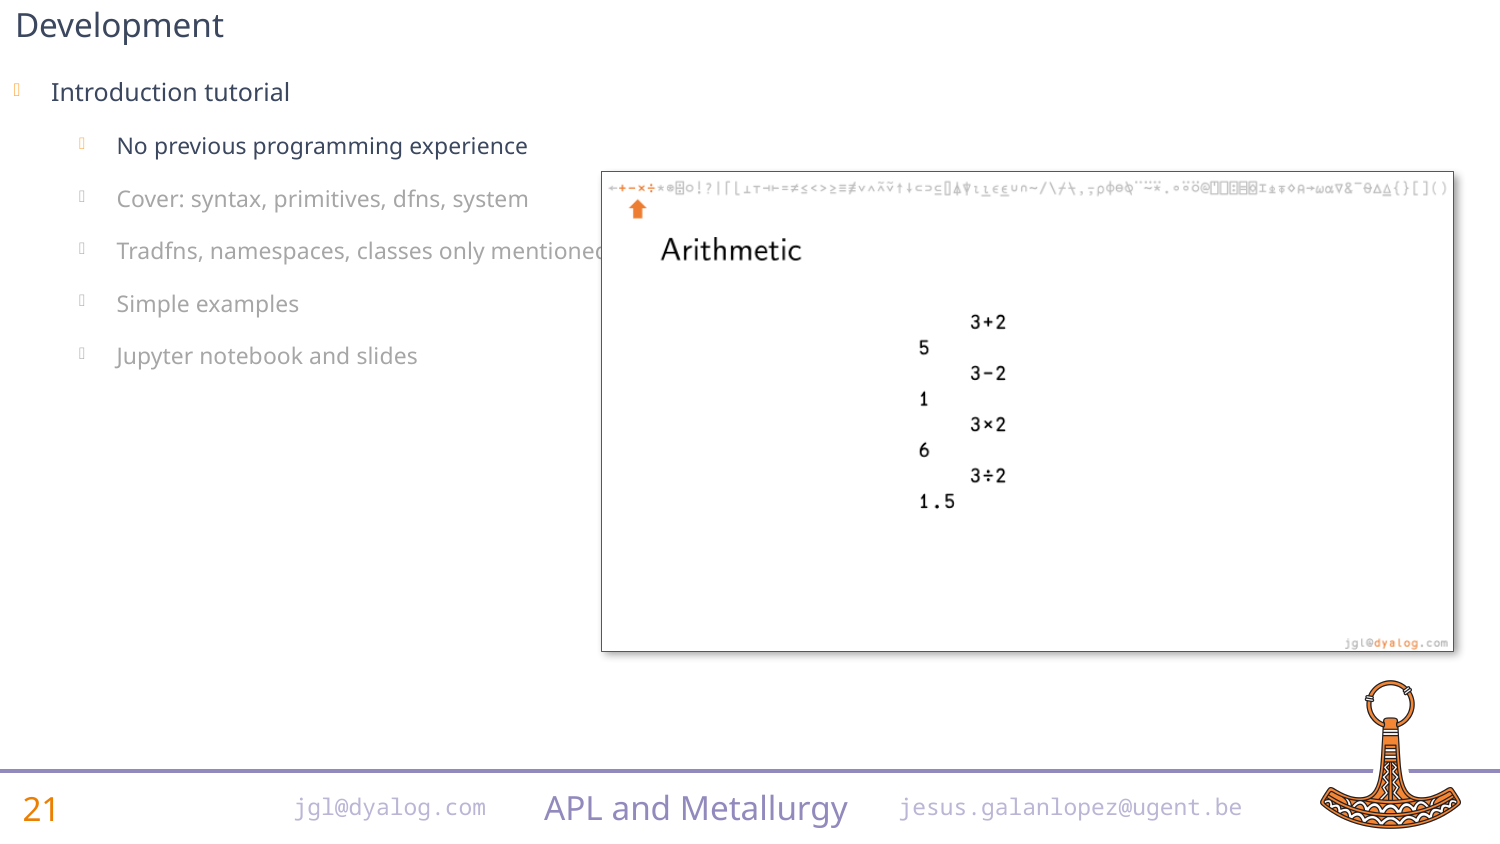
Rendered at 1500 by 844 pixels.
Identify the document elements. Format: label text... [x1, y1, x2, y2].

picture [601, 171, 1454, 652]
title Development [0, 0, 1150, 53]
list Introduction tutorial No previous programming experience Cover: syntax, primitives, dfns, system Tradfns, namespaces, classes only mentioned Simple examples Jupyter notebook and slides [0, 69, 658, 448]
picture [1320, 680, 1461, 829]
